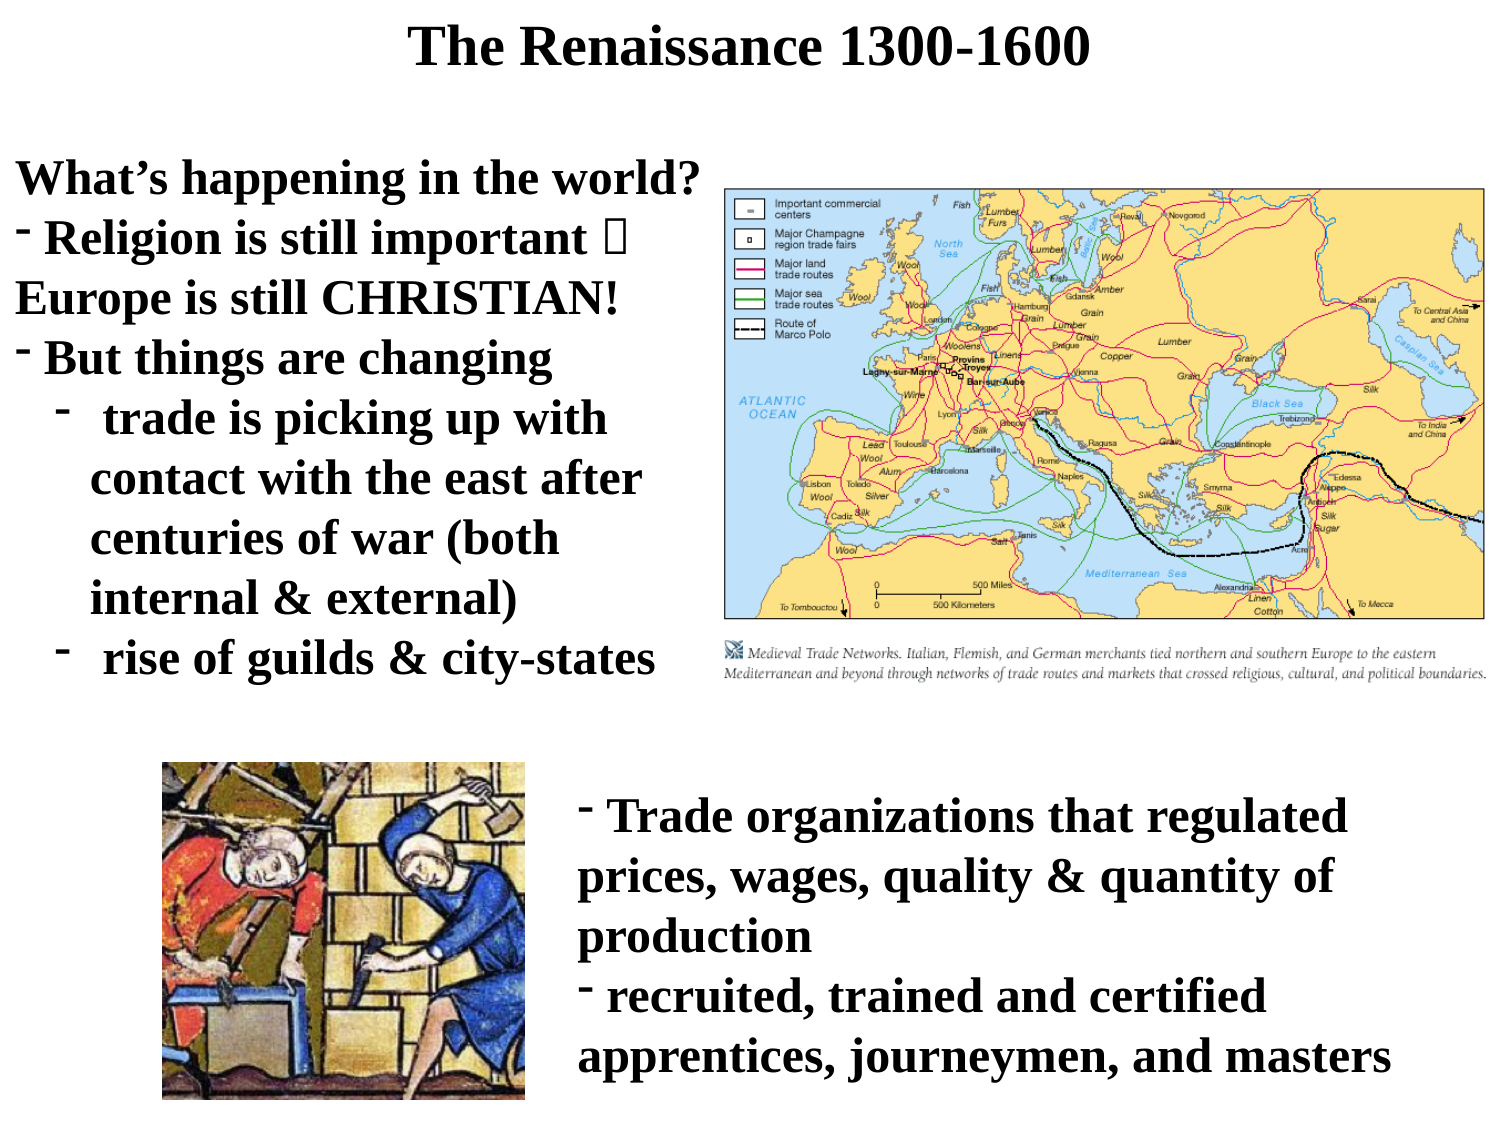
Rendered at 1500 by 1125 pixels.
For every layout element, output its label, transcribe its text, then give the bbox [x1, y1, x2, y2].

picture [712, 174, 1500, 698]
picture [162, 762, 526, 1100]
text_box What’s happening in the world? Religion is still important  Europe is still CHRISTIAN! But things are changing trade is picking up with contact with the east after centuries of war (both internal & external) rise of guilds & city-states [0, 137, 750, 693]
text_box The Renaissance 1300-1600 [249, 0, 1250, 85]
text_box Trade organizations that regulated prices, wages, quality & quantity of production recruited, trained and certified apprentices, journeymen, and masters [562, 774, 1463, 1090]
